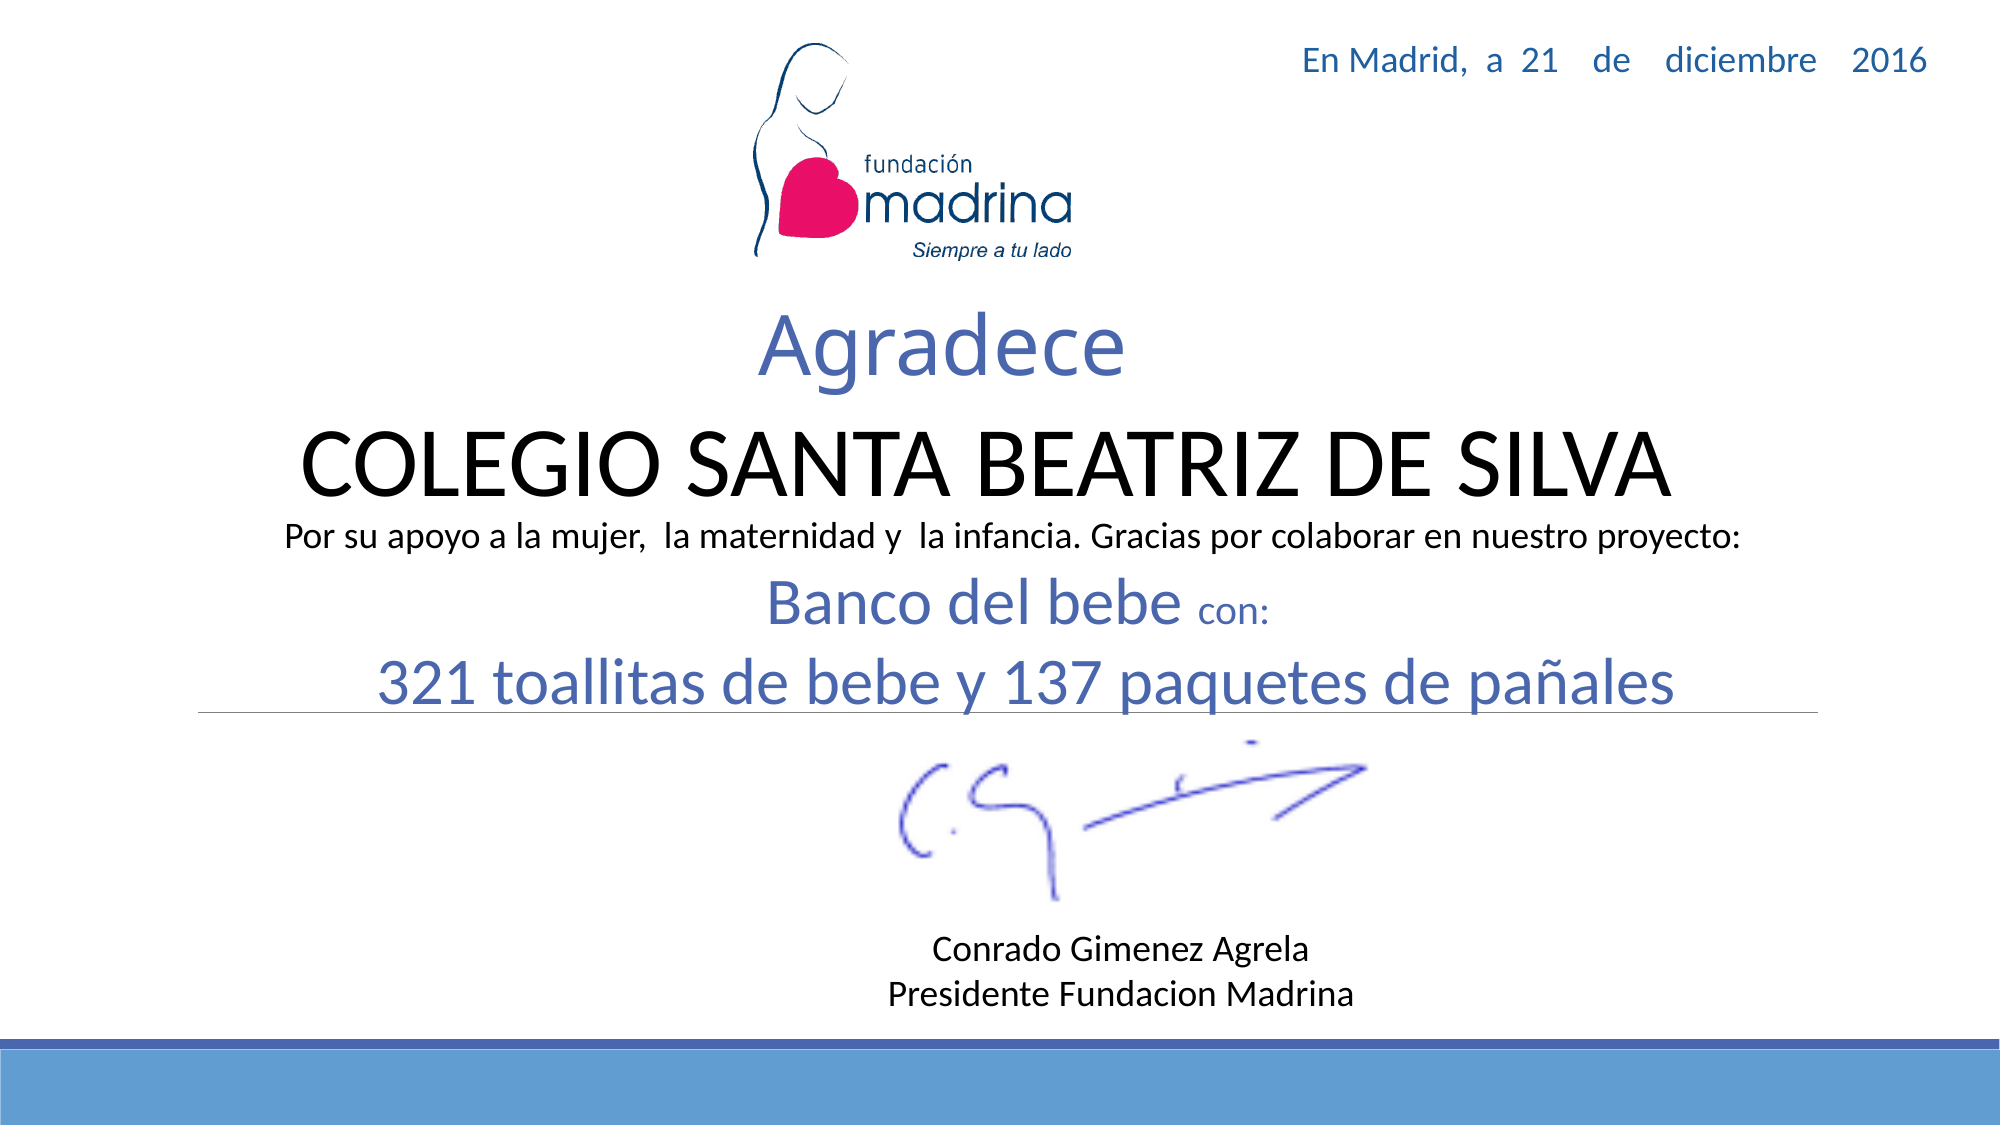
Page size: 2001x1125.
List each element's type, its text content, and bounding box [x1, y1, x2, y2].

picture [814, 724, 1425, 916]
text_box En Madrid, a 21 de diciembre 2016 [1287, 27, 1943, 87]
text_box Banco del bebe con: 321 toallitas de bebe y 137 paquetes de pañales [117, 550, 1920, 726]
picture [753, 43, 1072, 261]
text_box Conrado Gimenez Agrela Presidente Fundacion Madrina [829, 924, 1413, 1022]
text_box COLEGIO SANTA BEATRIZ DE SILVA [180, 389, 1816, 524]
text_box Por su apoyo a la mujer, la maternidad y la infancia. Gracias por colaborar en nuestro proyecto: [269, 524, 1757, 550]
text_box Agradece [743, 284, 1151, 389]
